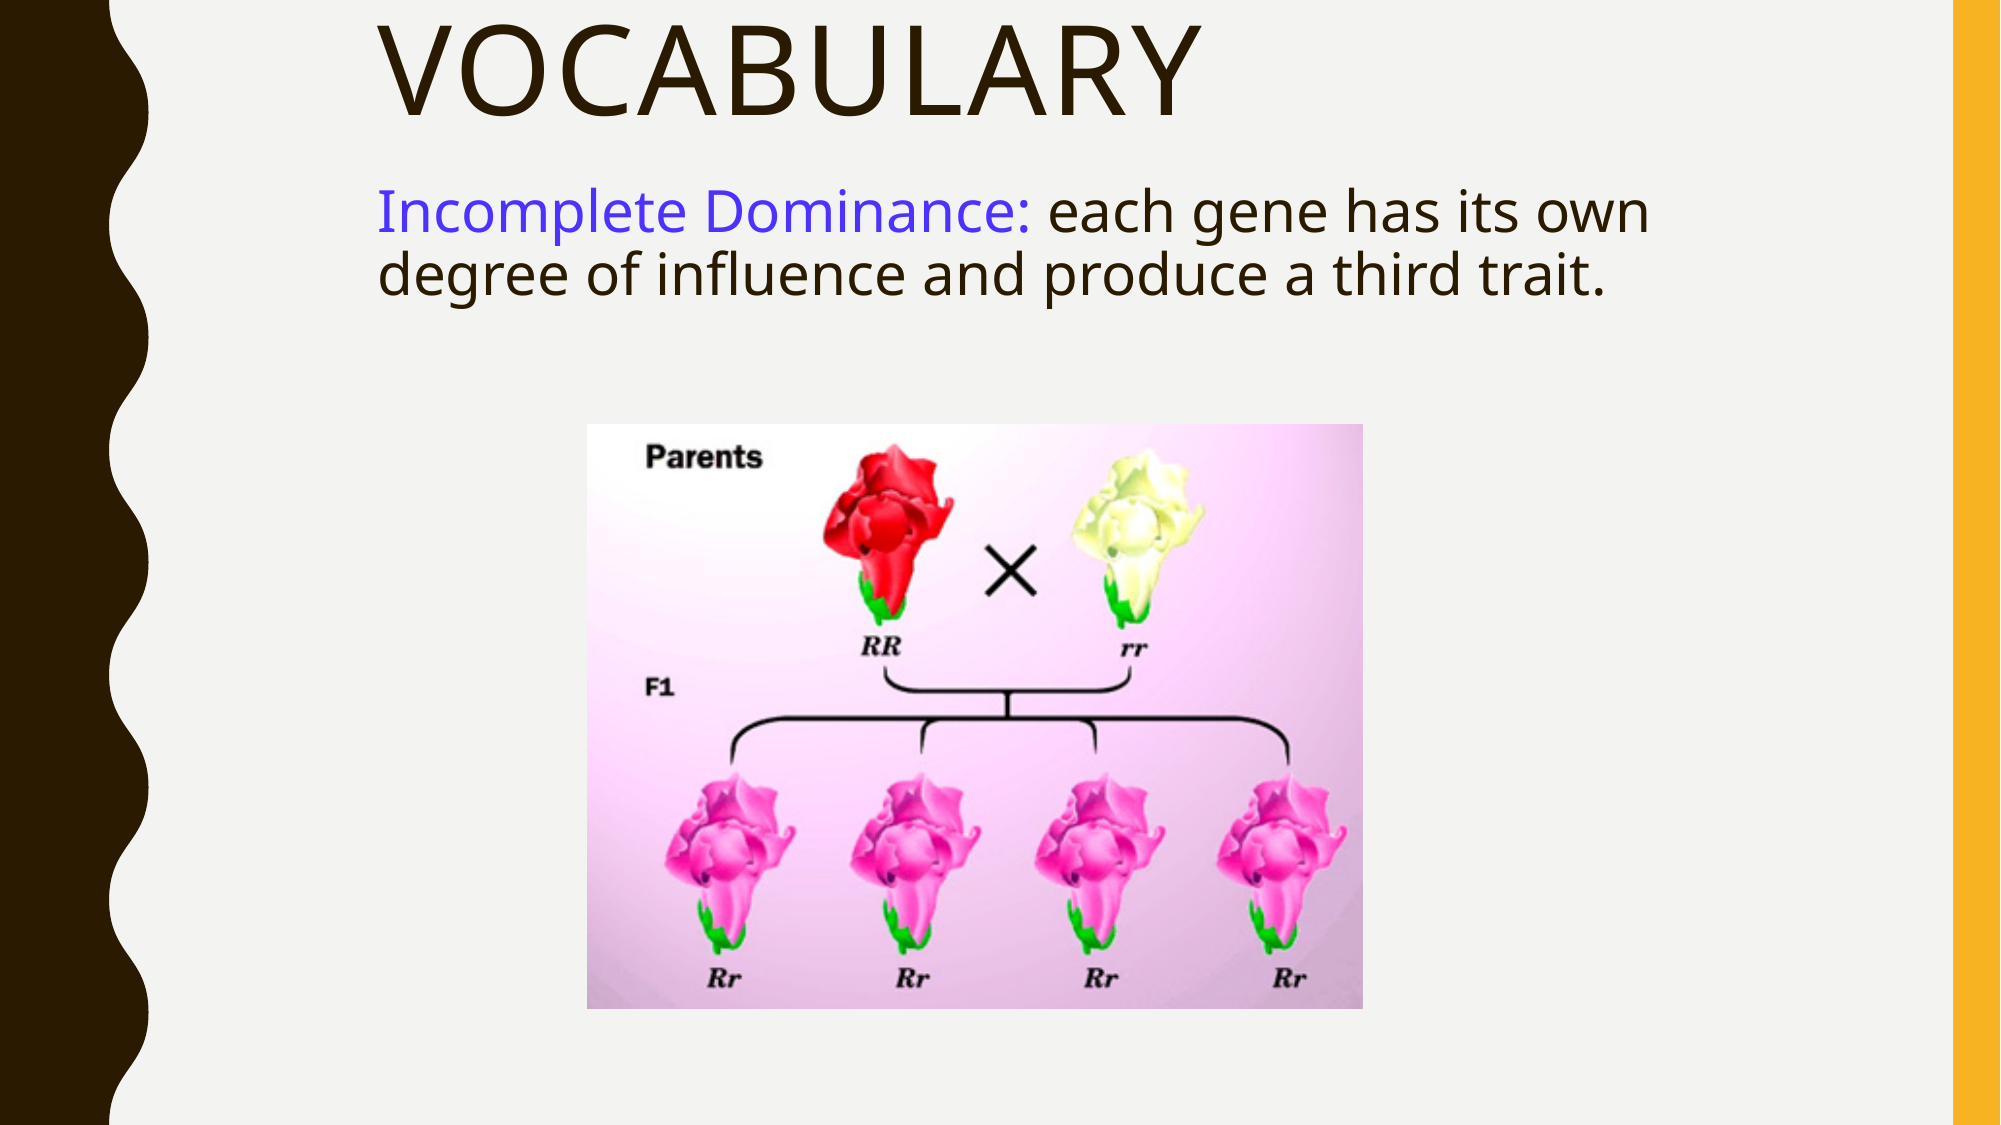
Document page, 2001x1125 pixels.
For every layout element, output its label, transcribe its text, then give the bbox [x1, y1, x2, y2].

title Vocabulary [362, 0, 1638, 174]
list Incomplete Dominance: each gene has its own degree of influence and produce a third trait. [362, 174, 1713, 1125]
picture [587, 424, 1363, 1009]
